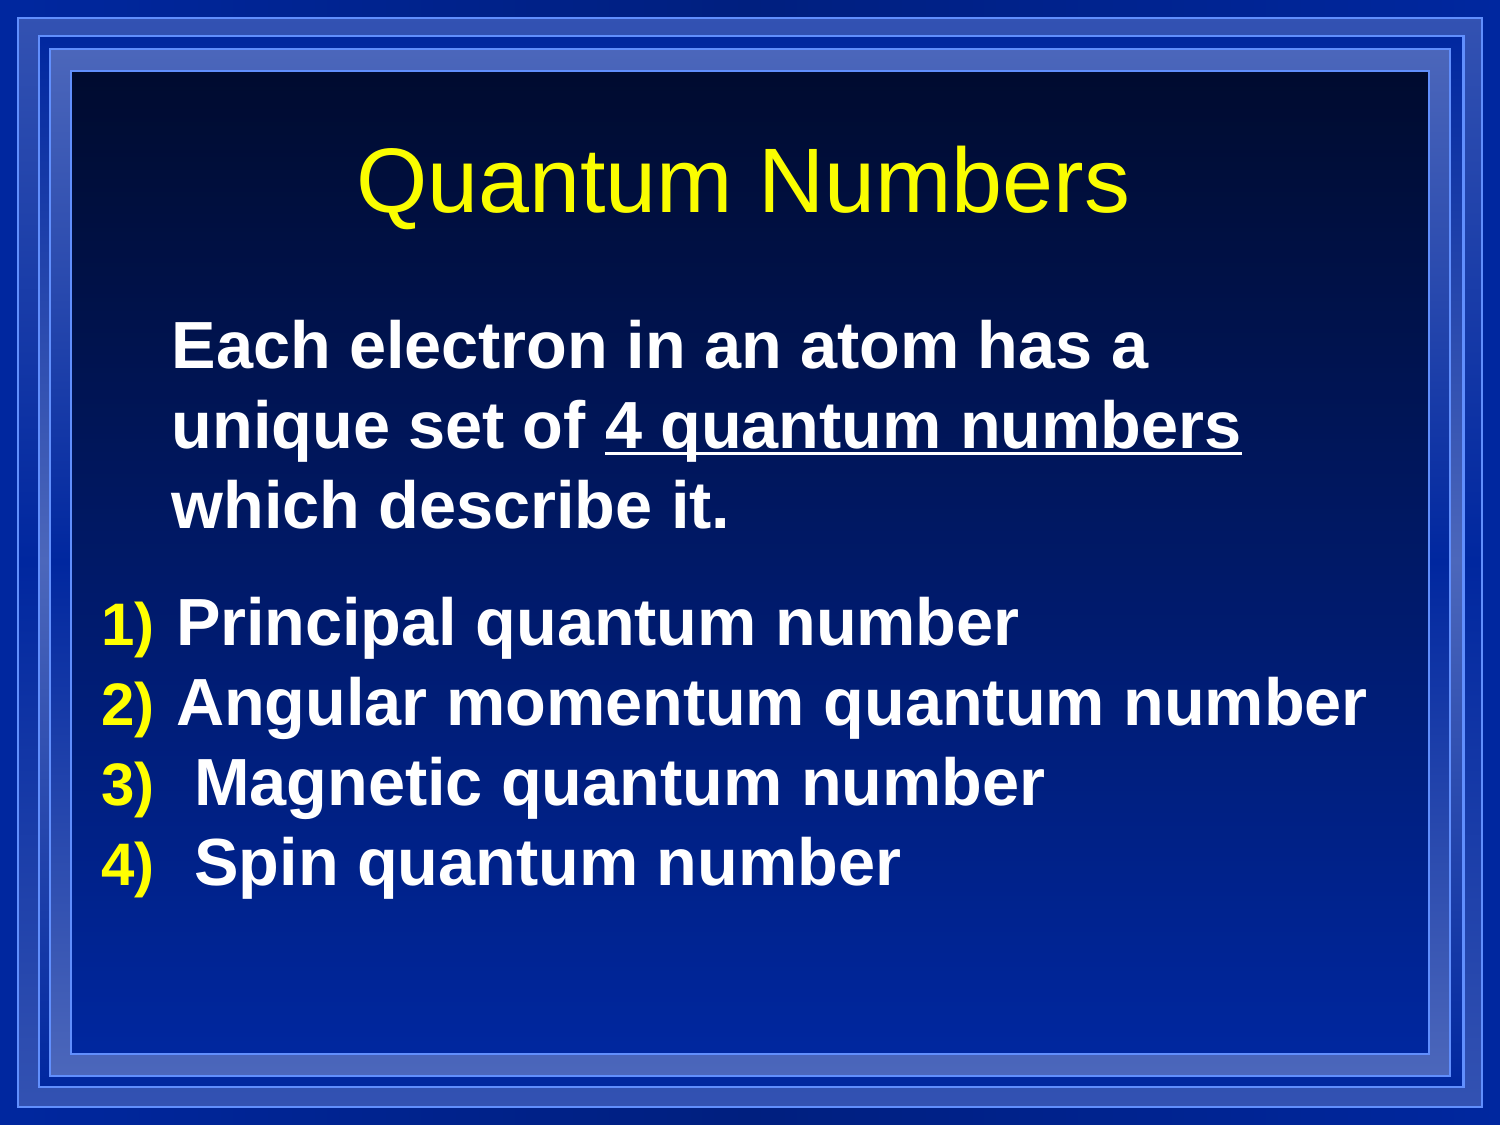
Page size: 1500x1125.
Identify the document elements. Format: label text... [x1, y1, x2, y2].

text_box Principal quantum number Angular momentum quantum number Magnetic quantum number Spin quantum number [86, 571, 1393, 906]
text_box Each electron in an atom has a unique set of 4 quantum numbers which describe it. [156, 294, 1373, 549]
title Quantum Numbers [106, 113, 1381, 239]
